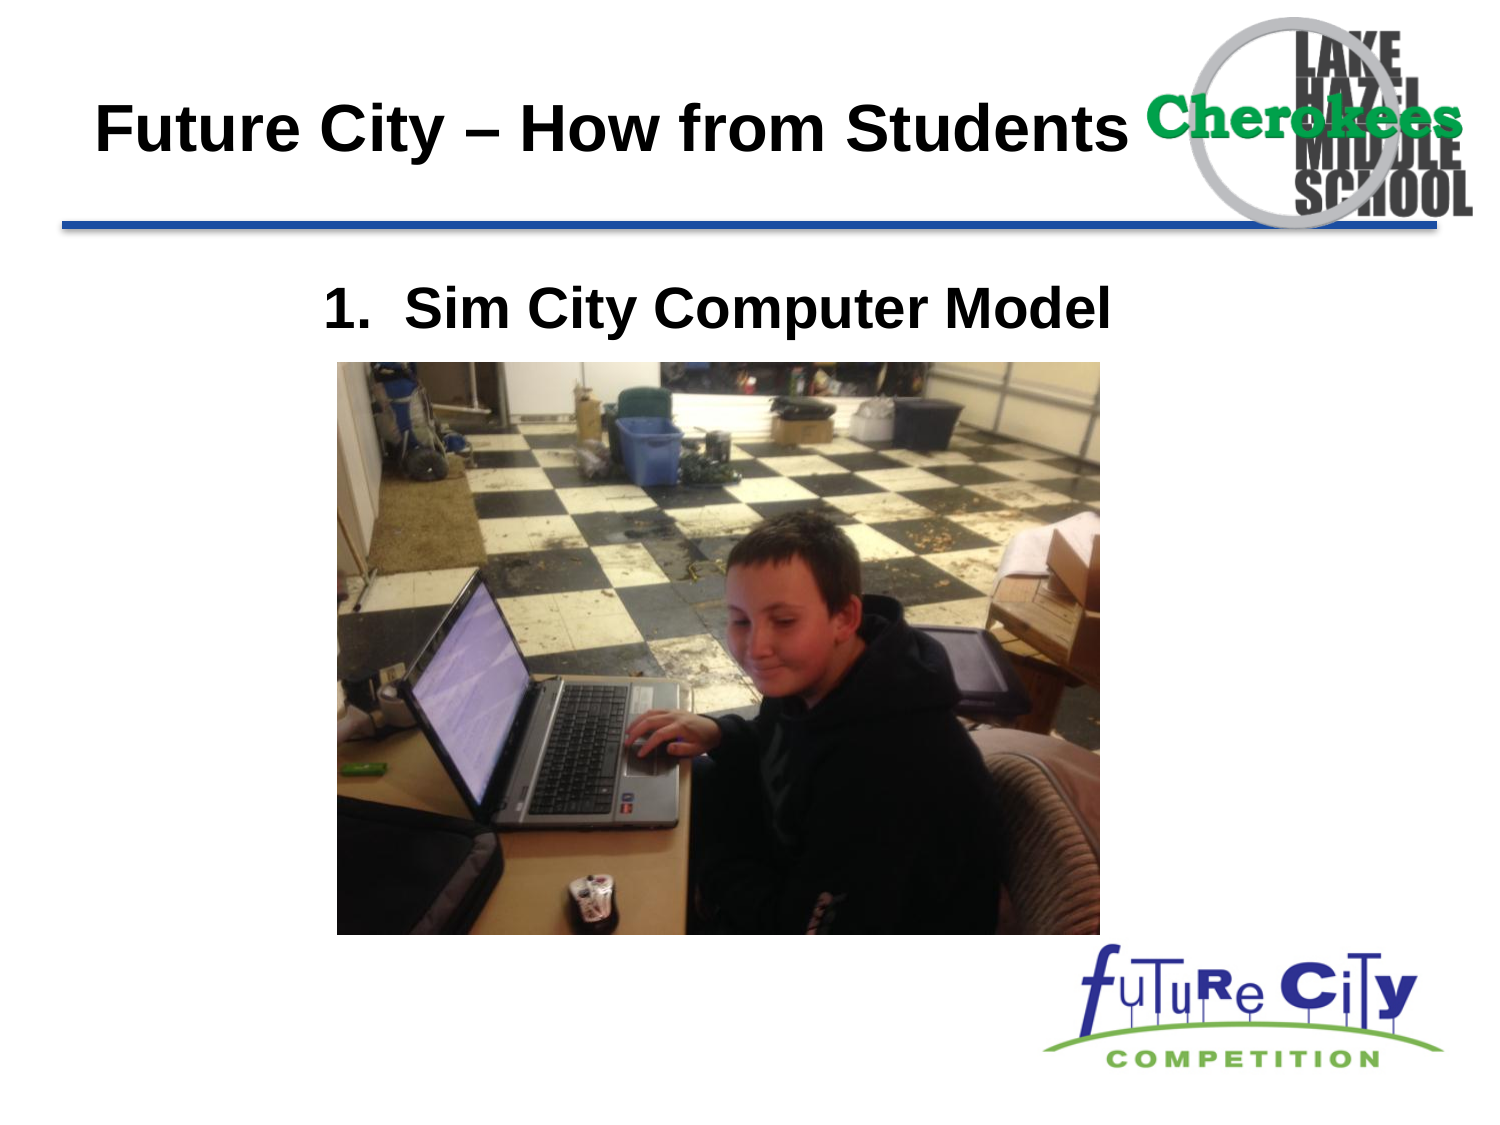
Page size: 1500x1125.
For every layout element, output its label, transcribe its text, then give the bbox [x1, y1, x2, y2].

picture [1037, 937, 1450, 1075]
picture [337, 362, 1101, 935]
text_box Future City – How from Students [79, 77, 1139, 173]
picture [1144, 17, 1473, 235]
text_box 1. Sim City Computer Model [256, 263, 1182, 401]
